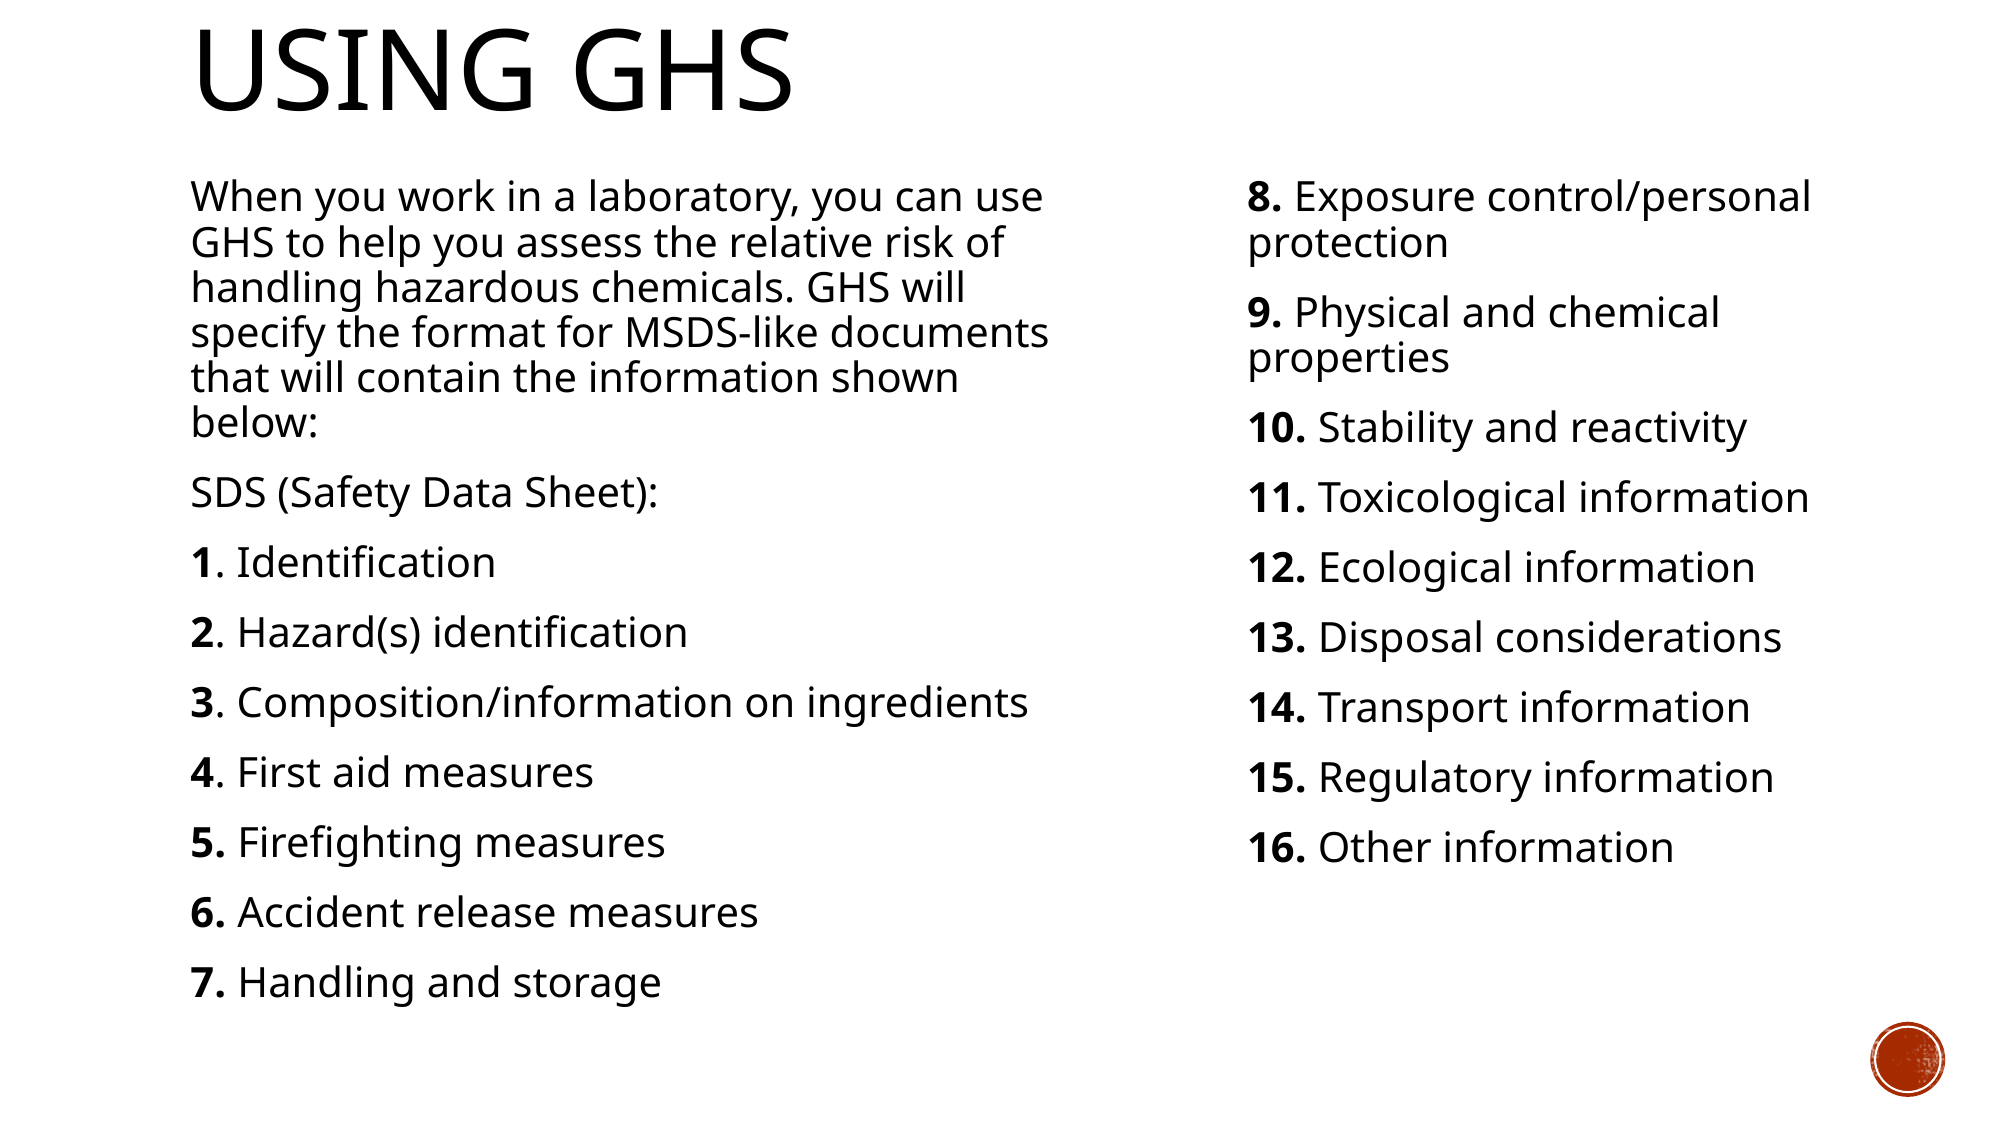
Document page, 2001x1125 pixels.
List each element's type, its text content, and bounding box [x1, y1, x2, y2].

title UsIng GHS [175, 35, 1826, 112]
list When you work in a laboratory, you can use GHS to help you assess the relative risk of handling hazardous chemicals. GHS will specify the format for MSDS-like documents that will contain the information shown below: SDS (Safety Data Sheet): 1. Identification 2. Hazard(s) identification 3. Composition/information on ingredients 4. First aid measures 5. Firefighting measures 6. Accident release measures 7. Handling and storage 8. Exposure control/personal protection 9. Physical and chemical properties 10. Stability and reactivity 11. Toxicological information 12. Ecological information 13. Disposal considerations 14. Transport information 15. Regulatory information 16. Other information [175, 168, 1938, 1017]
